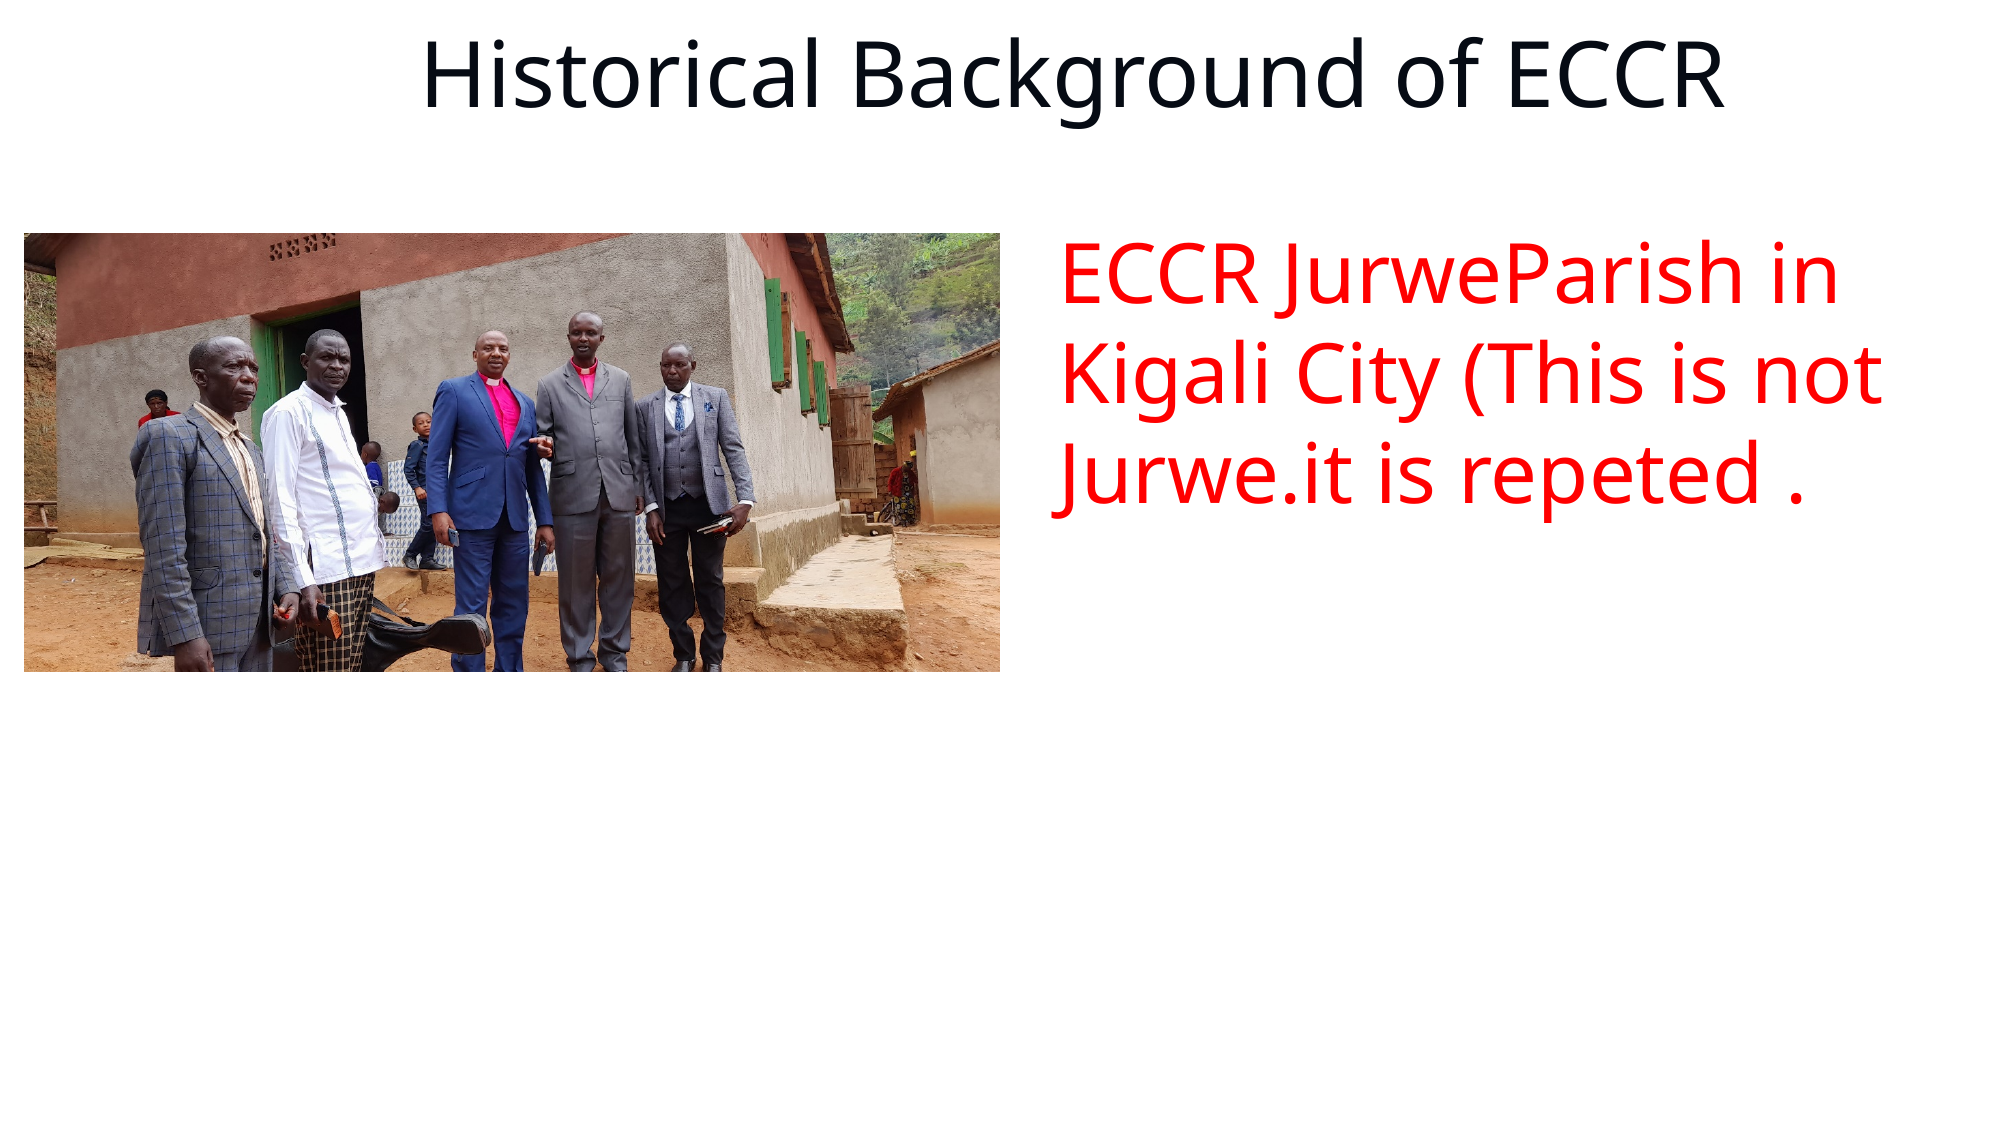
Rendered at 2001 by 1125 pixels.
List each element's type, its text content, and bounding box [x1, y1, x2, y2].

title Historical Background of ECCR [230, 15, 1917, 140]
text_box ECCR JurweParish in Kigali City (This is not Jurwe.it is repeted . [1043, 212, 1934, 528]
picture [24, 233, 1000, 672]
